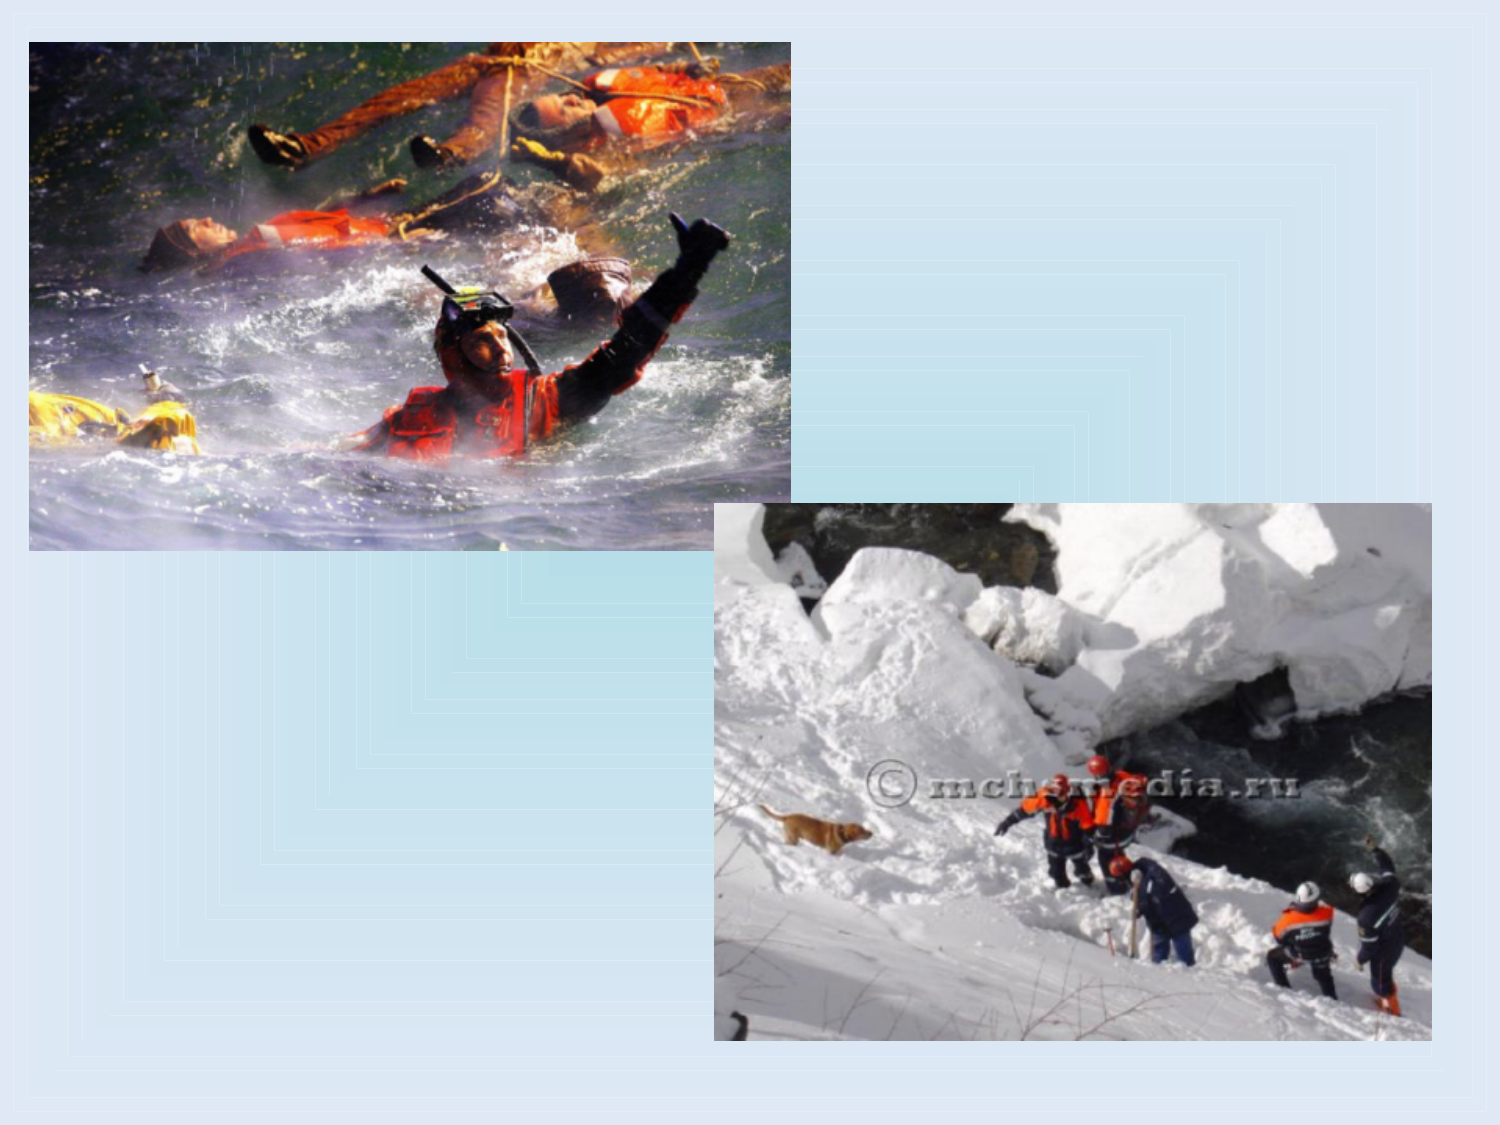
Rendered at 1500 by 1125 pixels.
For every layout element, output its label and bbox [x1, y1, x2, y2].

picture [714, 503, 1432, 1042]
list [29, 42, 792, 551]
